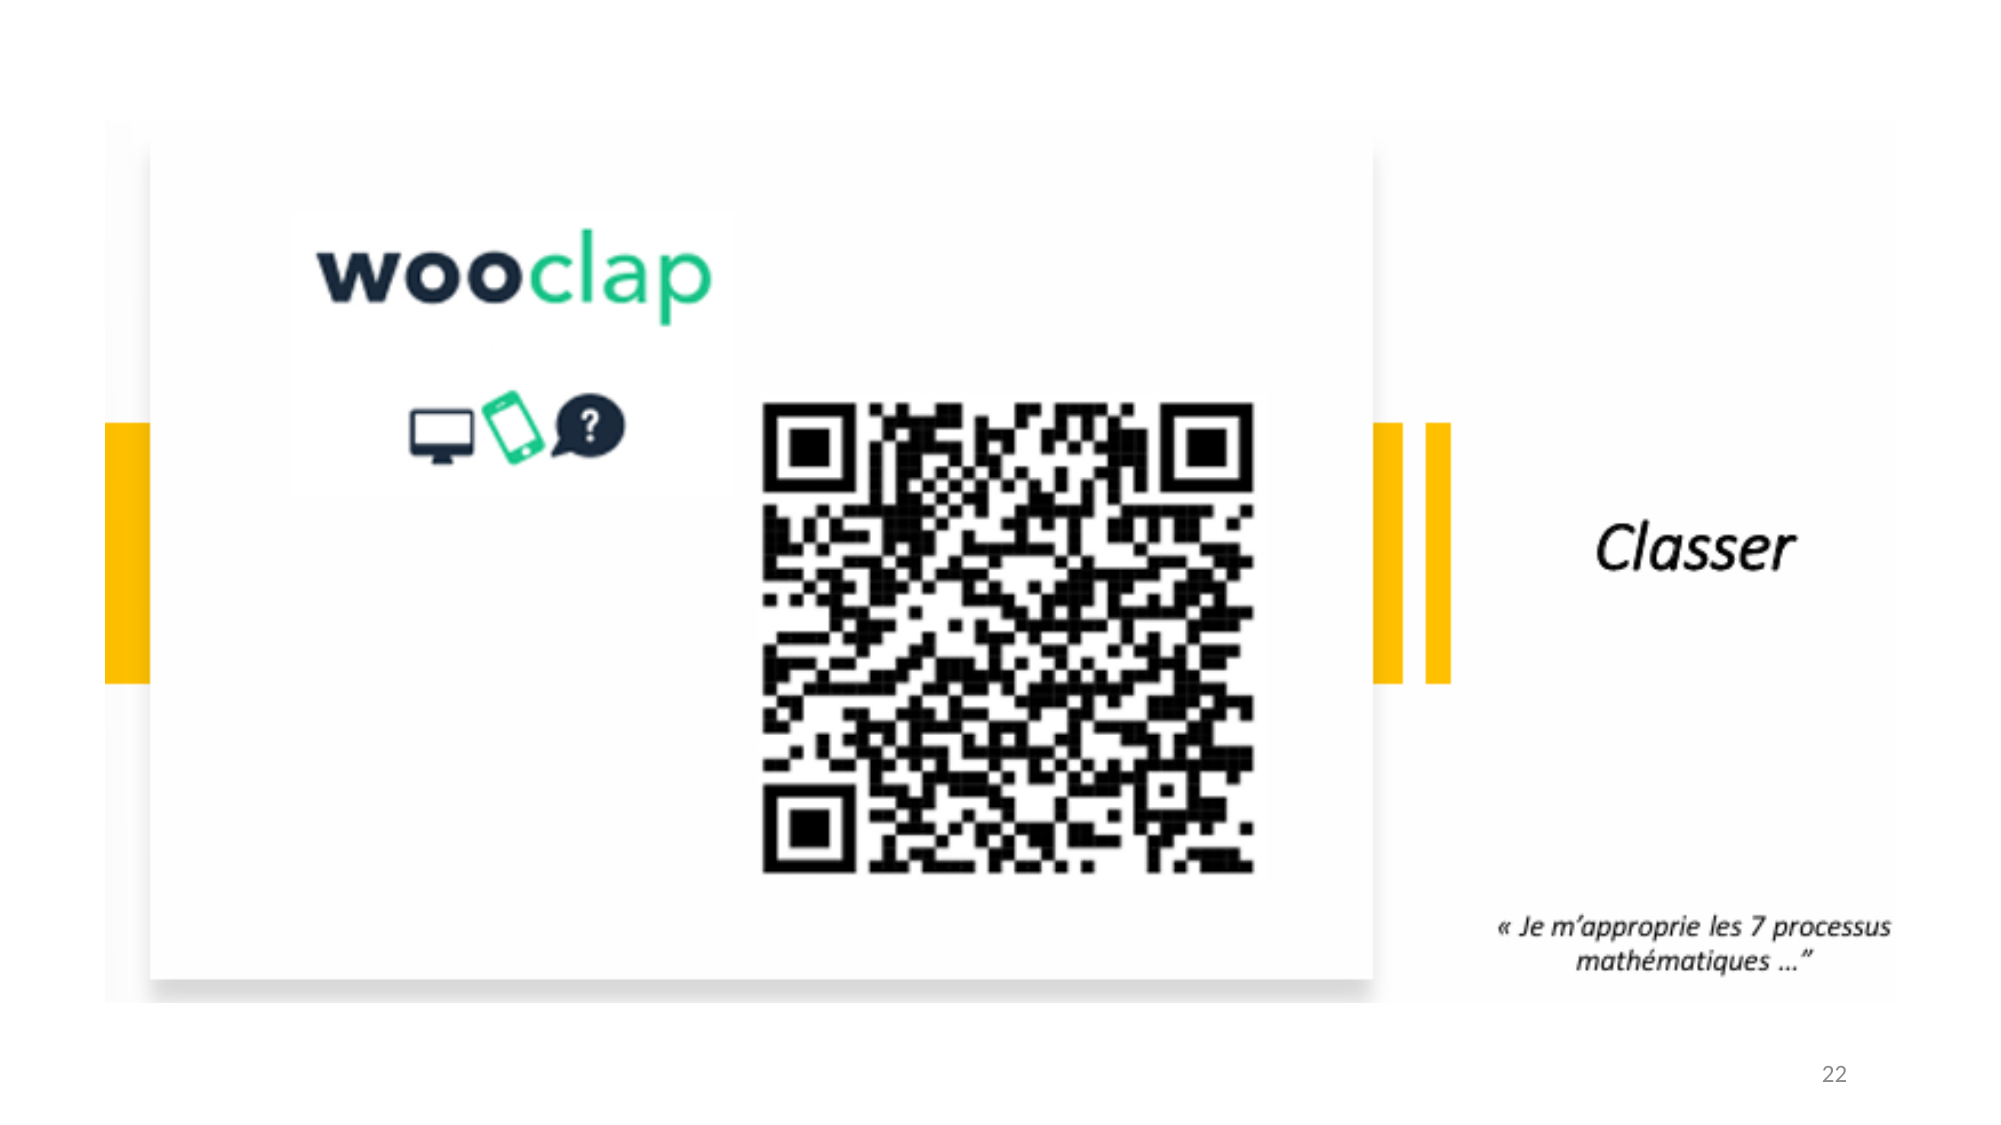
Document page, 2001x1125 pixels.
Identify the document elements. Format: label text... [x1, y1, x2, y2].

slide_number 22 [1412, 1042, 1863, 1103]
picture [105, 121, 1895, 1004]
